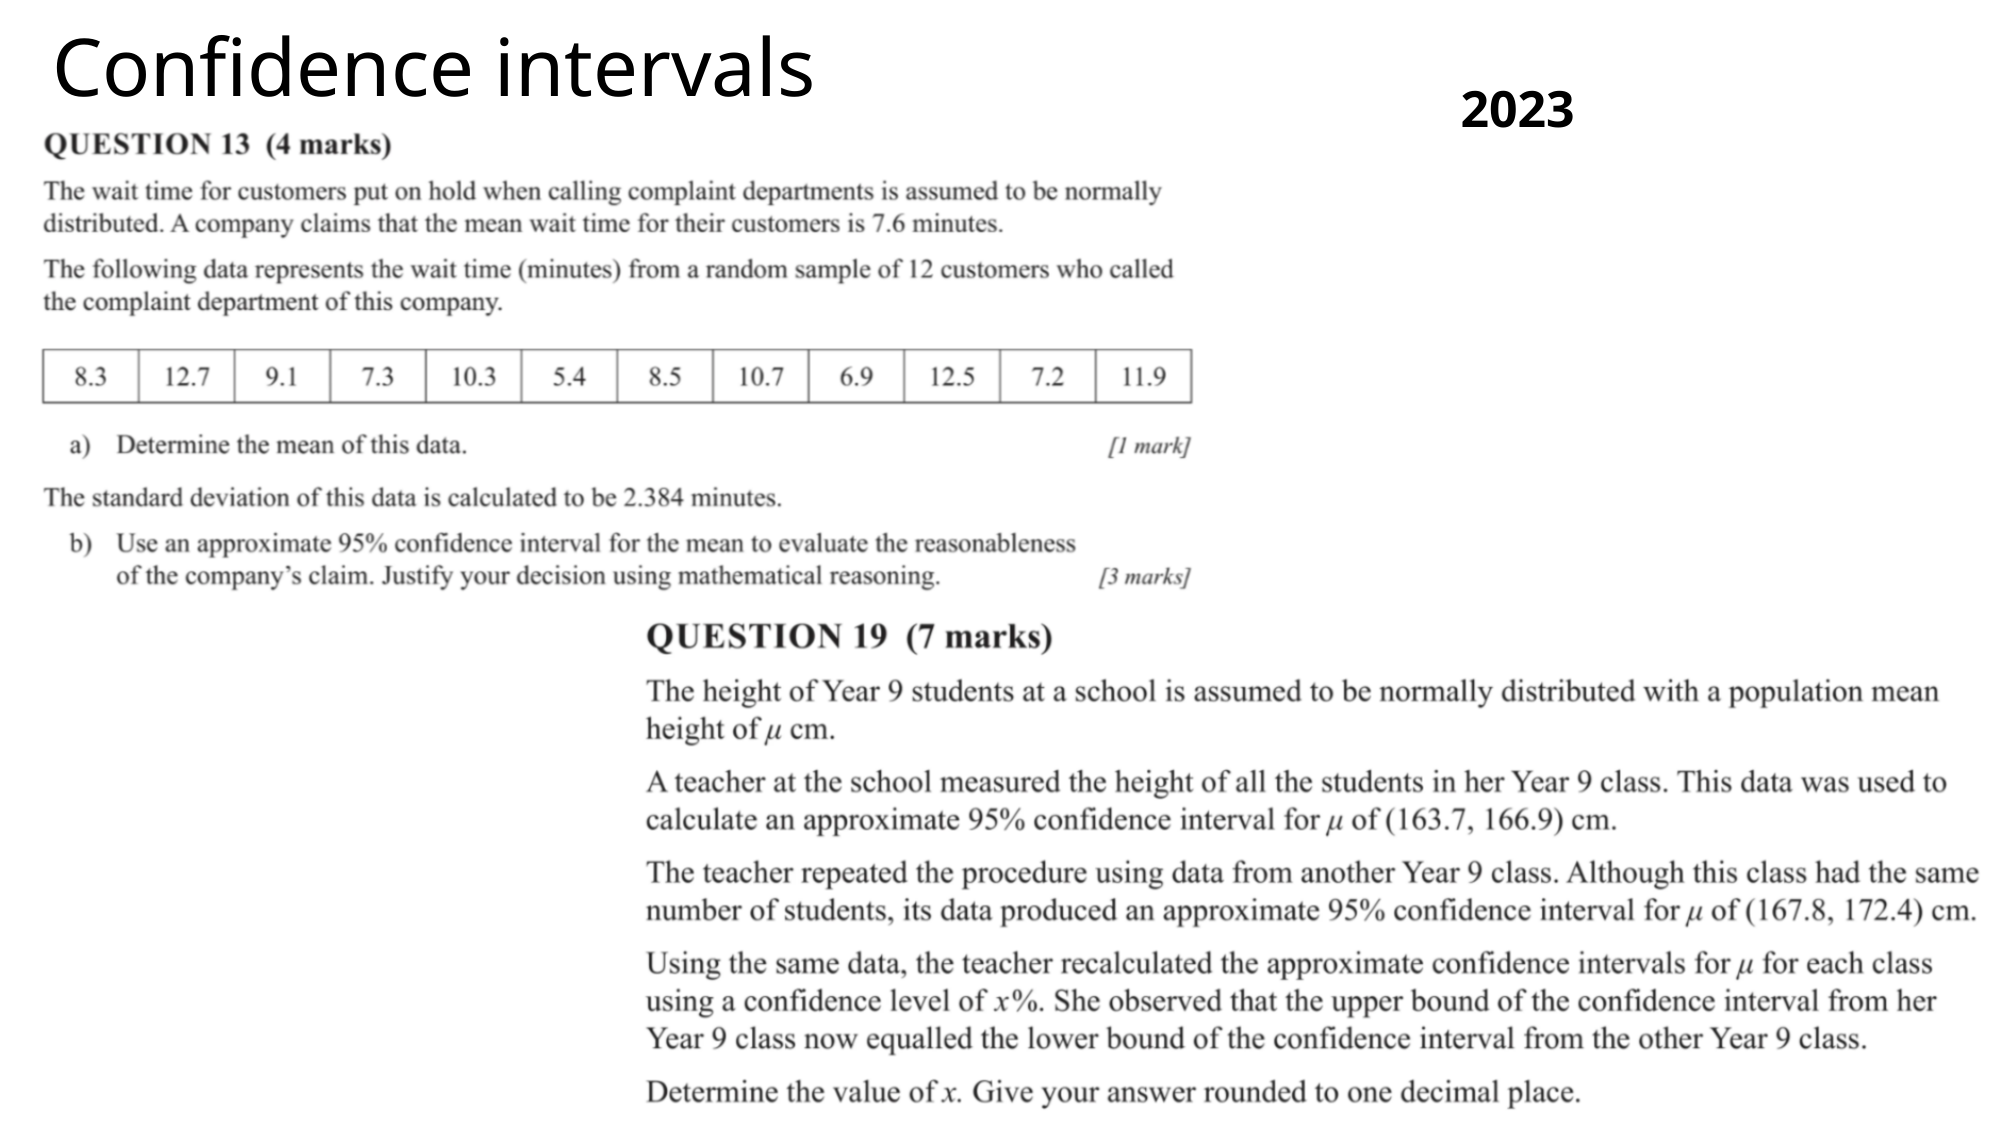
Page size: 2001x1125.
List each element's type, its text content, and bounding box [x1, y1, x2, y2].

text_box 2023 [1445, 70, 1590, 146]
picture [36, 120, 2000, 1125]
title Confidence intervals [37, 20, 1142, 120]
